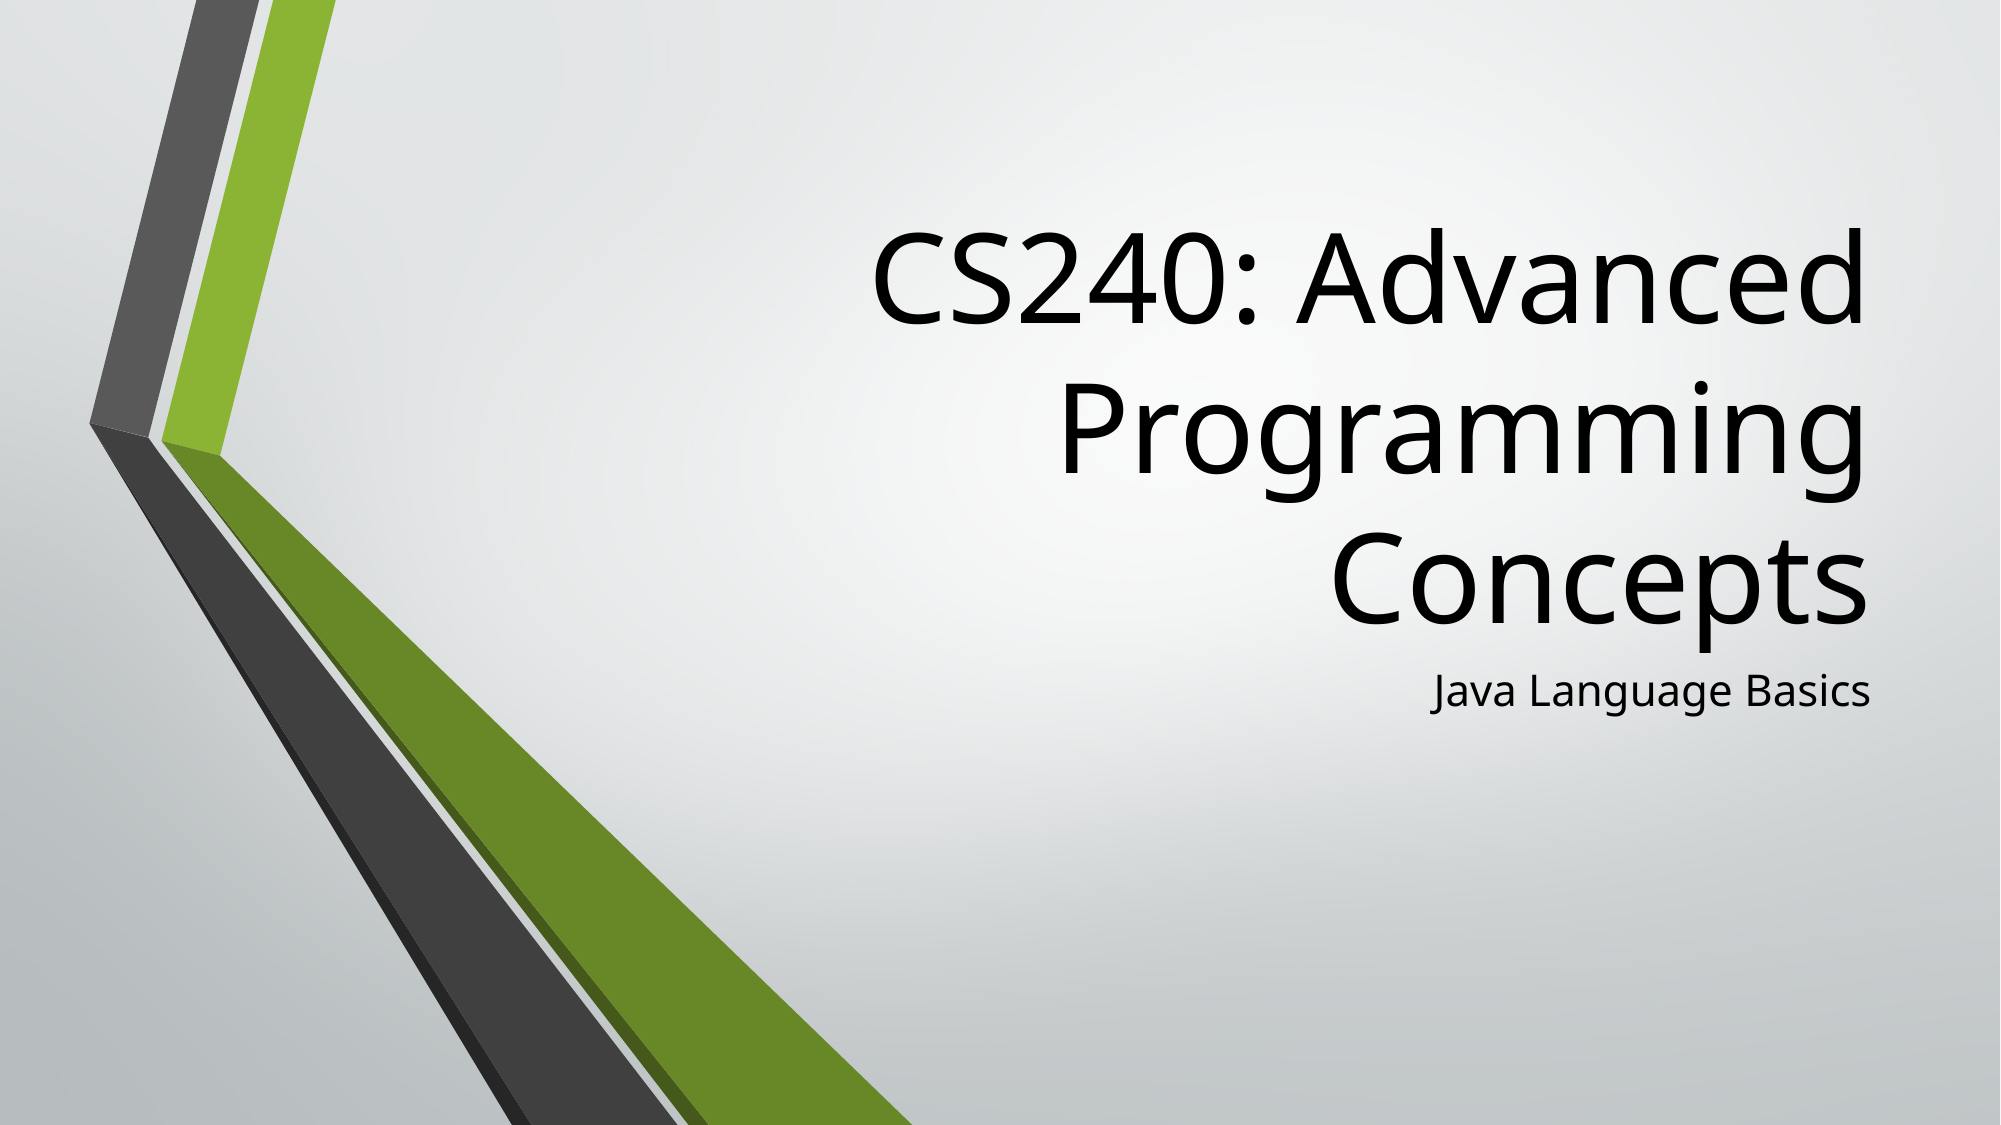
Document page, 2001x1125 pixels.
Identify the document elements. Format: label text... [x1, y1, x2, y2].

subtitle Java Language Basics [740, 655, 1887, 884]
title CS240: Advanced Programming Concepts [480, 226, 1887, 656]
